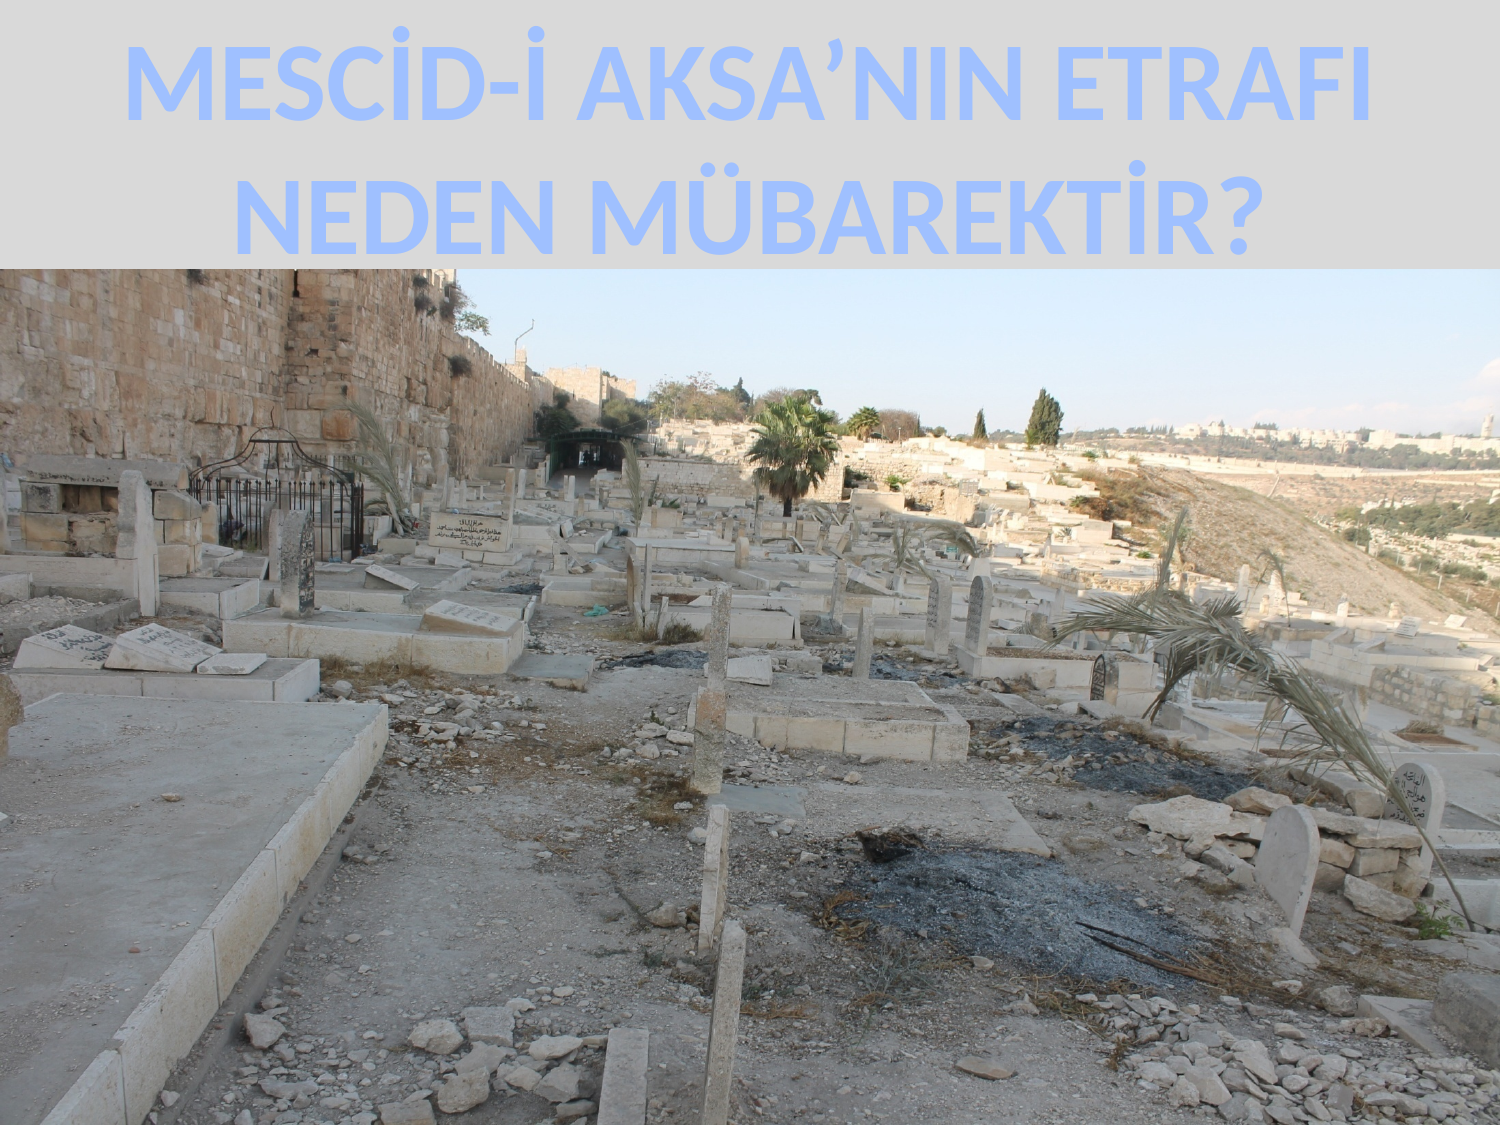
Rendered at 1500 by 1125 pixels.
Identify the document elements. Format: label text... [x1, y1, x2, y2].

picture [0, 269, 1500, 1125]
text_box MESCİD-İ AKSA’NIN ETRAFI NEDEN MÜBAREKTİR? [0, 0, 1500, 268]
